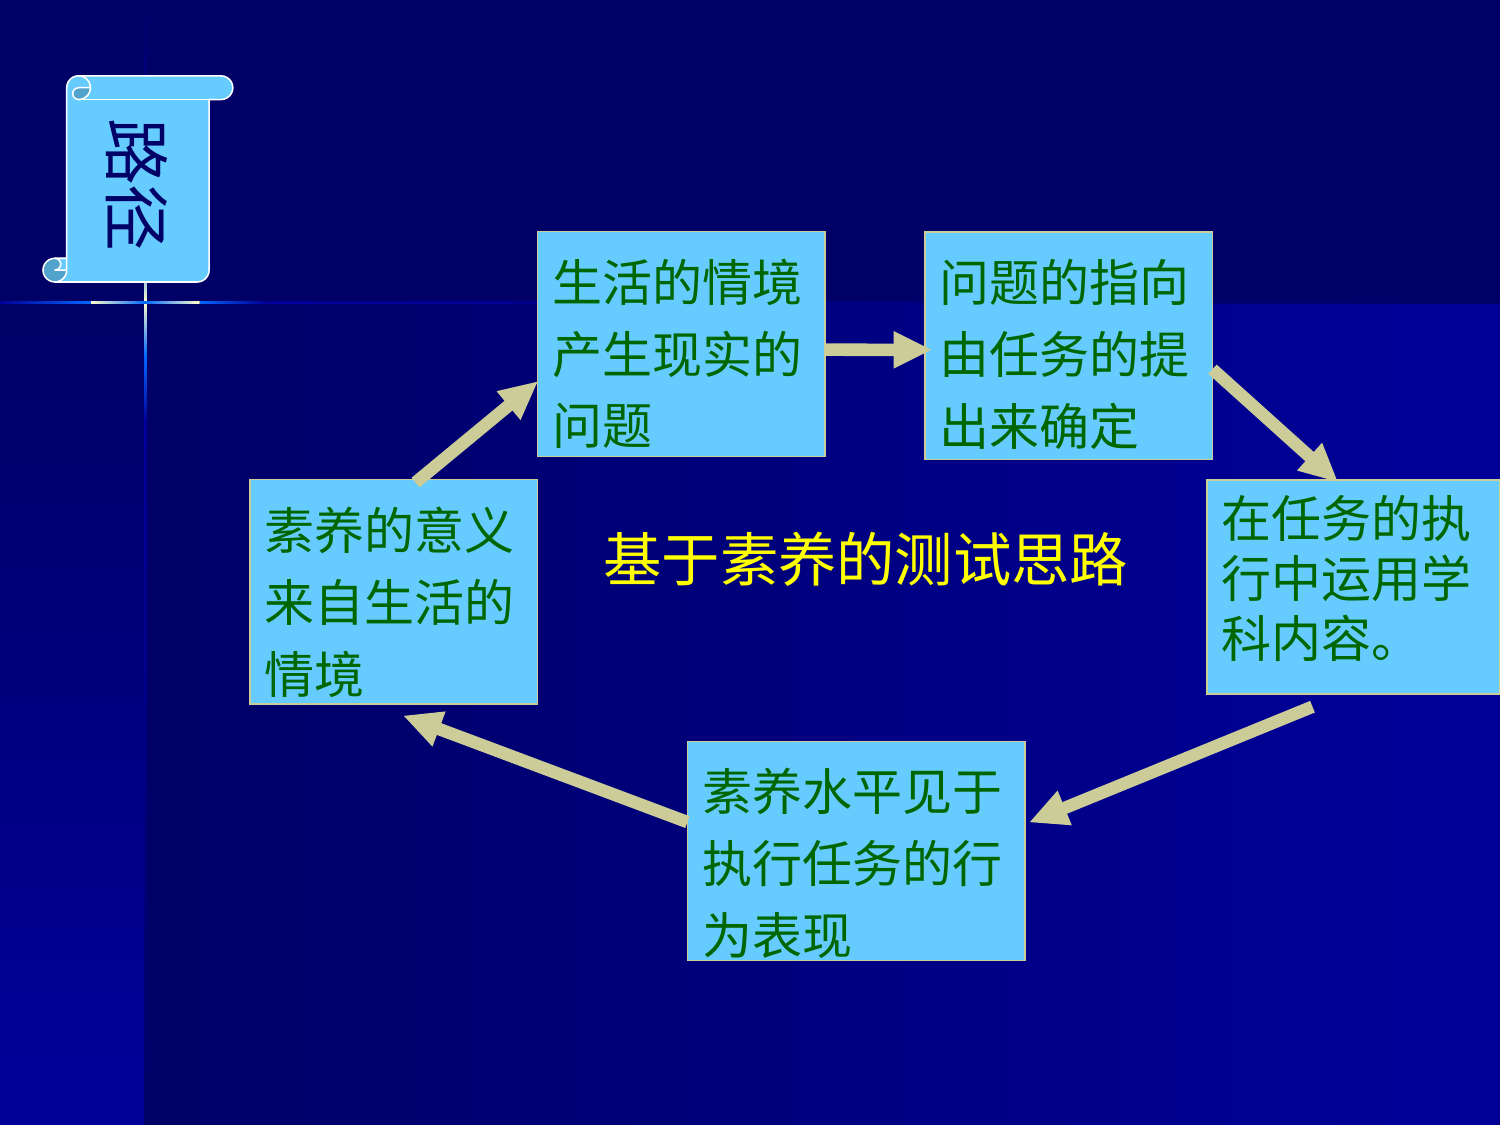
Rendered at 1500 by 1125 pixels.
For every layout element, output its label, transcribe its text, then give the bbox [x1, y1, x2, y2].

text_box 素养的意义来自生活的情境 [249, 479, 538, 705]
text_box [415, 381, 538, 483]
text_box [824, 343, 932, 356]
text_box 素养水平见于执行任务的行为表现 [687, 741, 1025, 961]
text_box [403, 714, 688, 823]
text_box 在任务的执行中运用学科内容。 [1207, 480, 1500, 695]
text_box 生活的情境产生现实的问题 [537, 231, 825, 457]
text_box [1212, 369, 1338, 482]
text_box 基于素养的测试思路 [584, 515, 1148, 685]
text_box 问题的指向由任务的提出来确定 [924, 231, 1213, 460]
text_box [1029, 706, 1313, 824]
text_box 路径 [42, 75, 233, 282]
